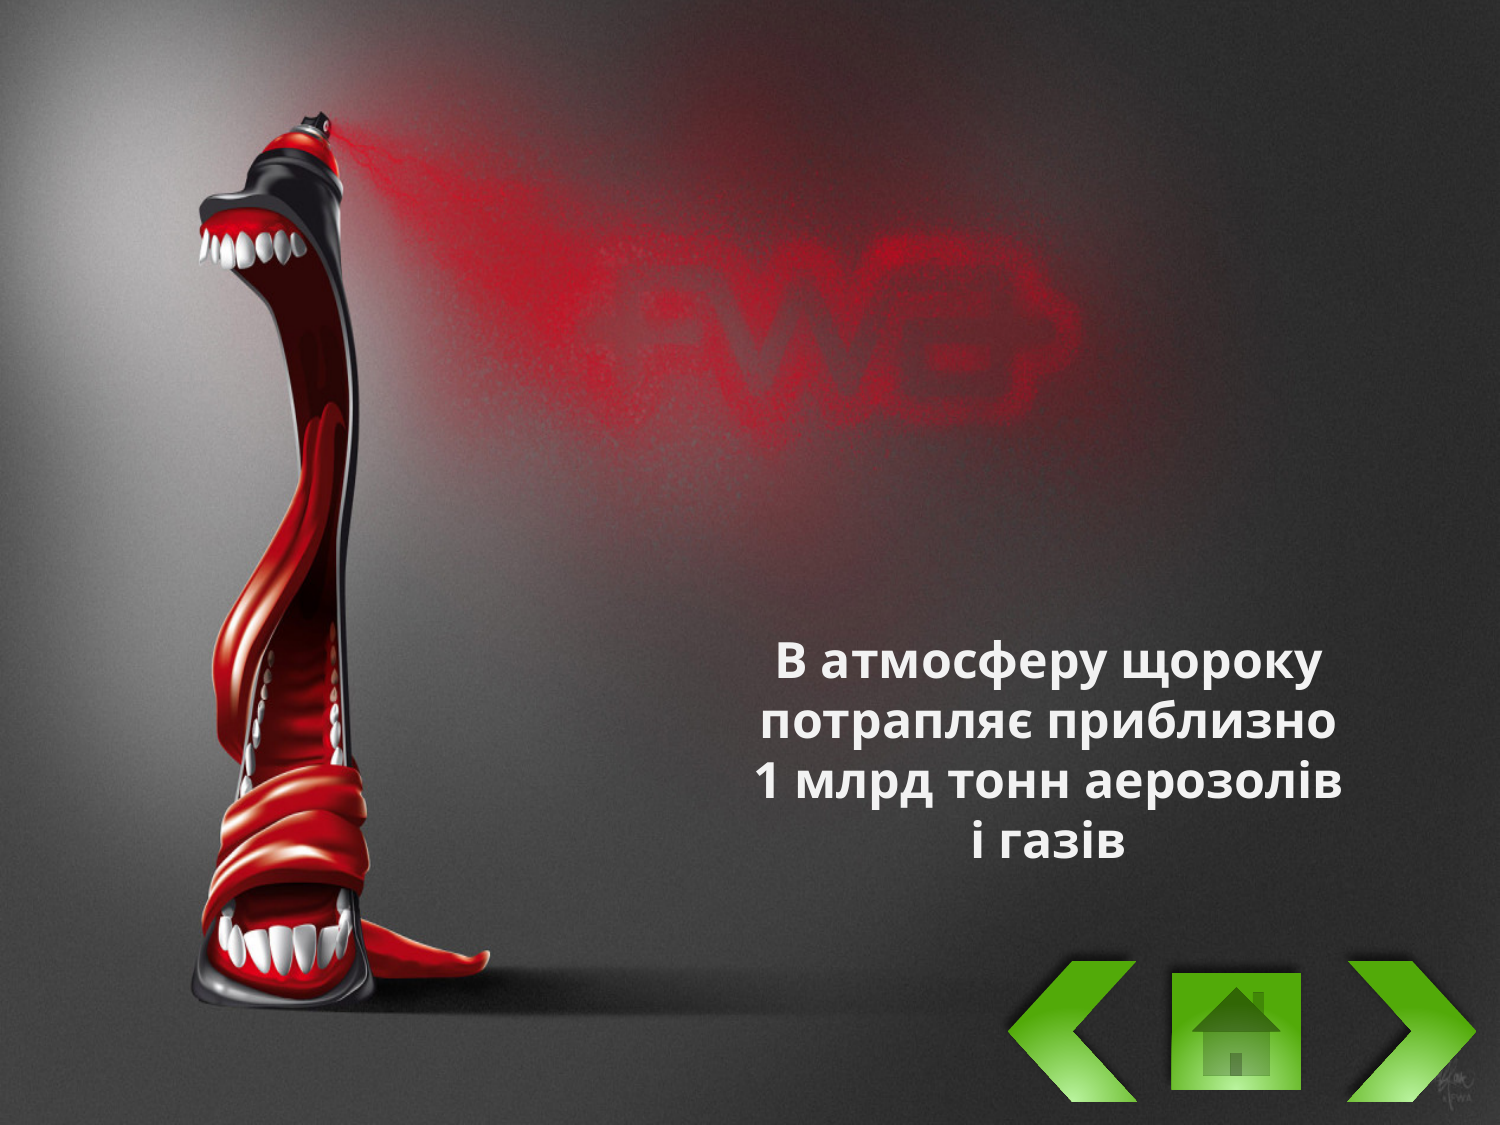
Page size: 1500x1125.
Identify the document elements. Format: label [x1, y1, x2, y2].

list [0, 0, 1500, 1125]
